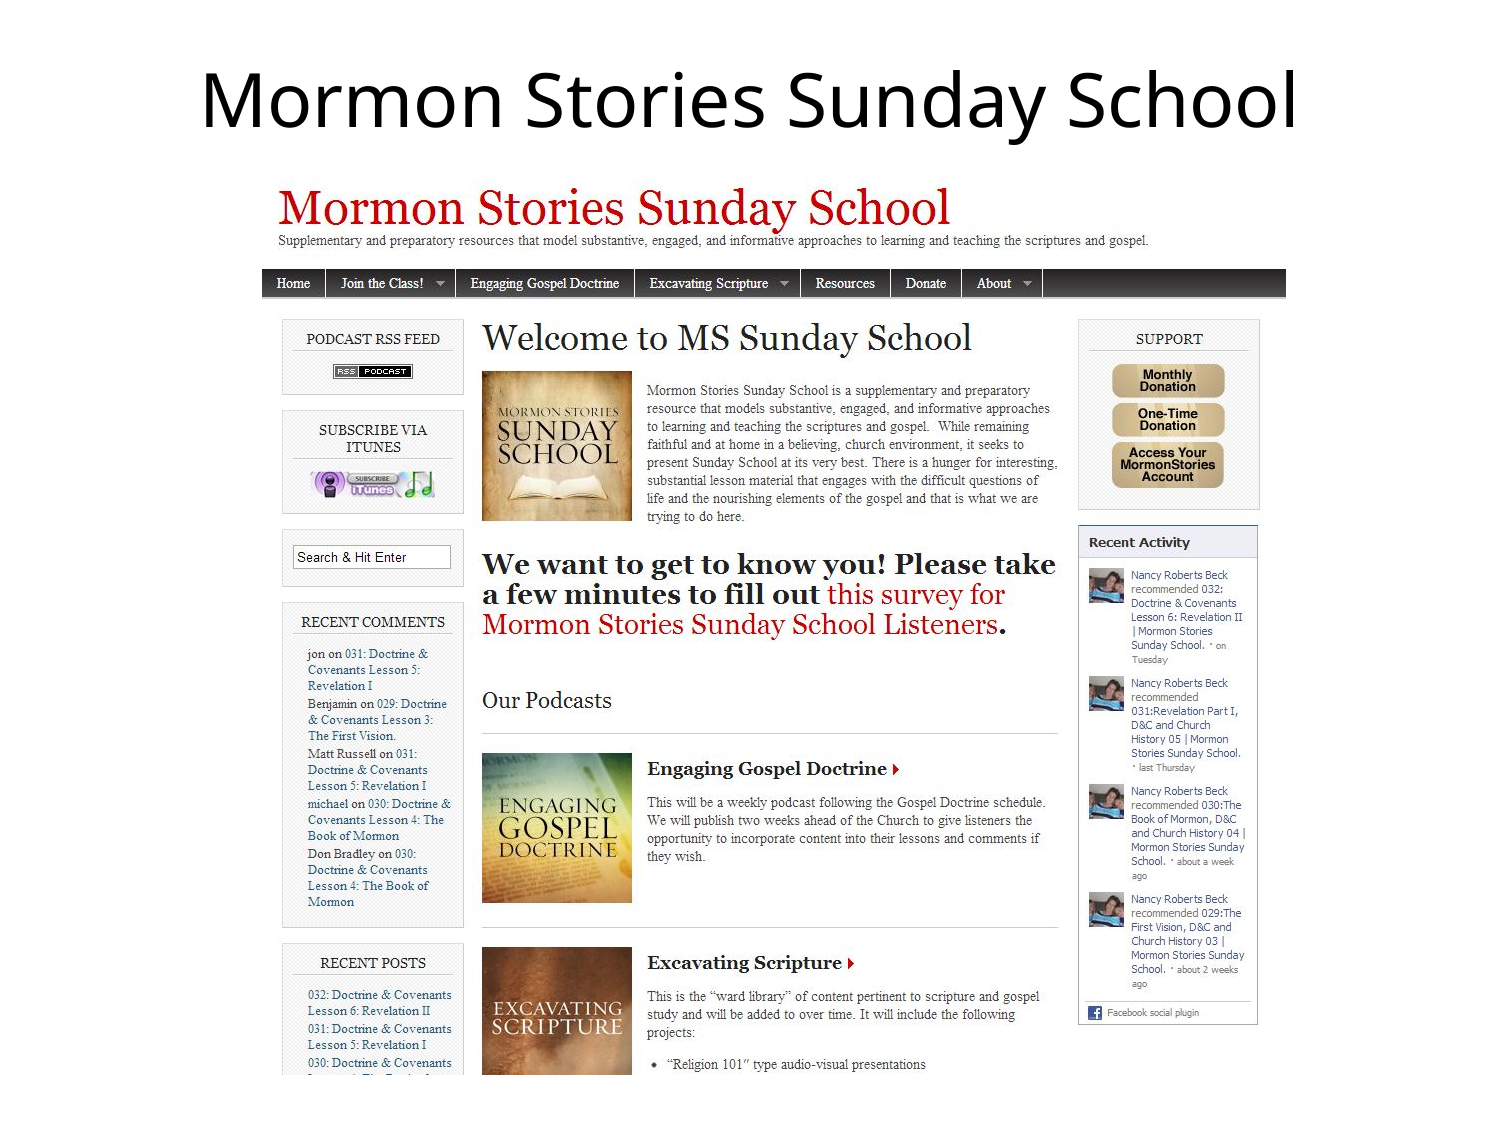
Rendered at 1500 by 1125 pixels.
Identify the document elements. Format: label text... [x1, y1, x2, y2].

title Mormon Stories Sunday School [75, 45, 1425, 150]
picture [262, 162, 1287, 1076]
